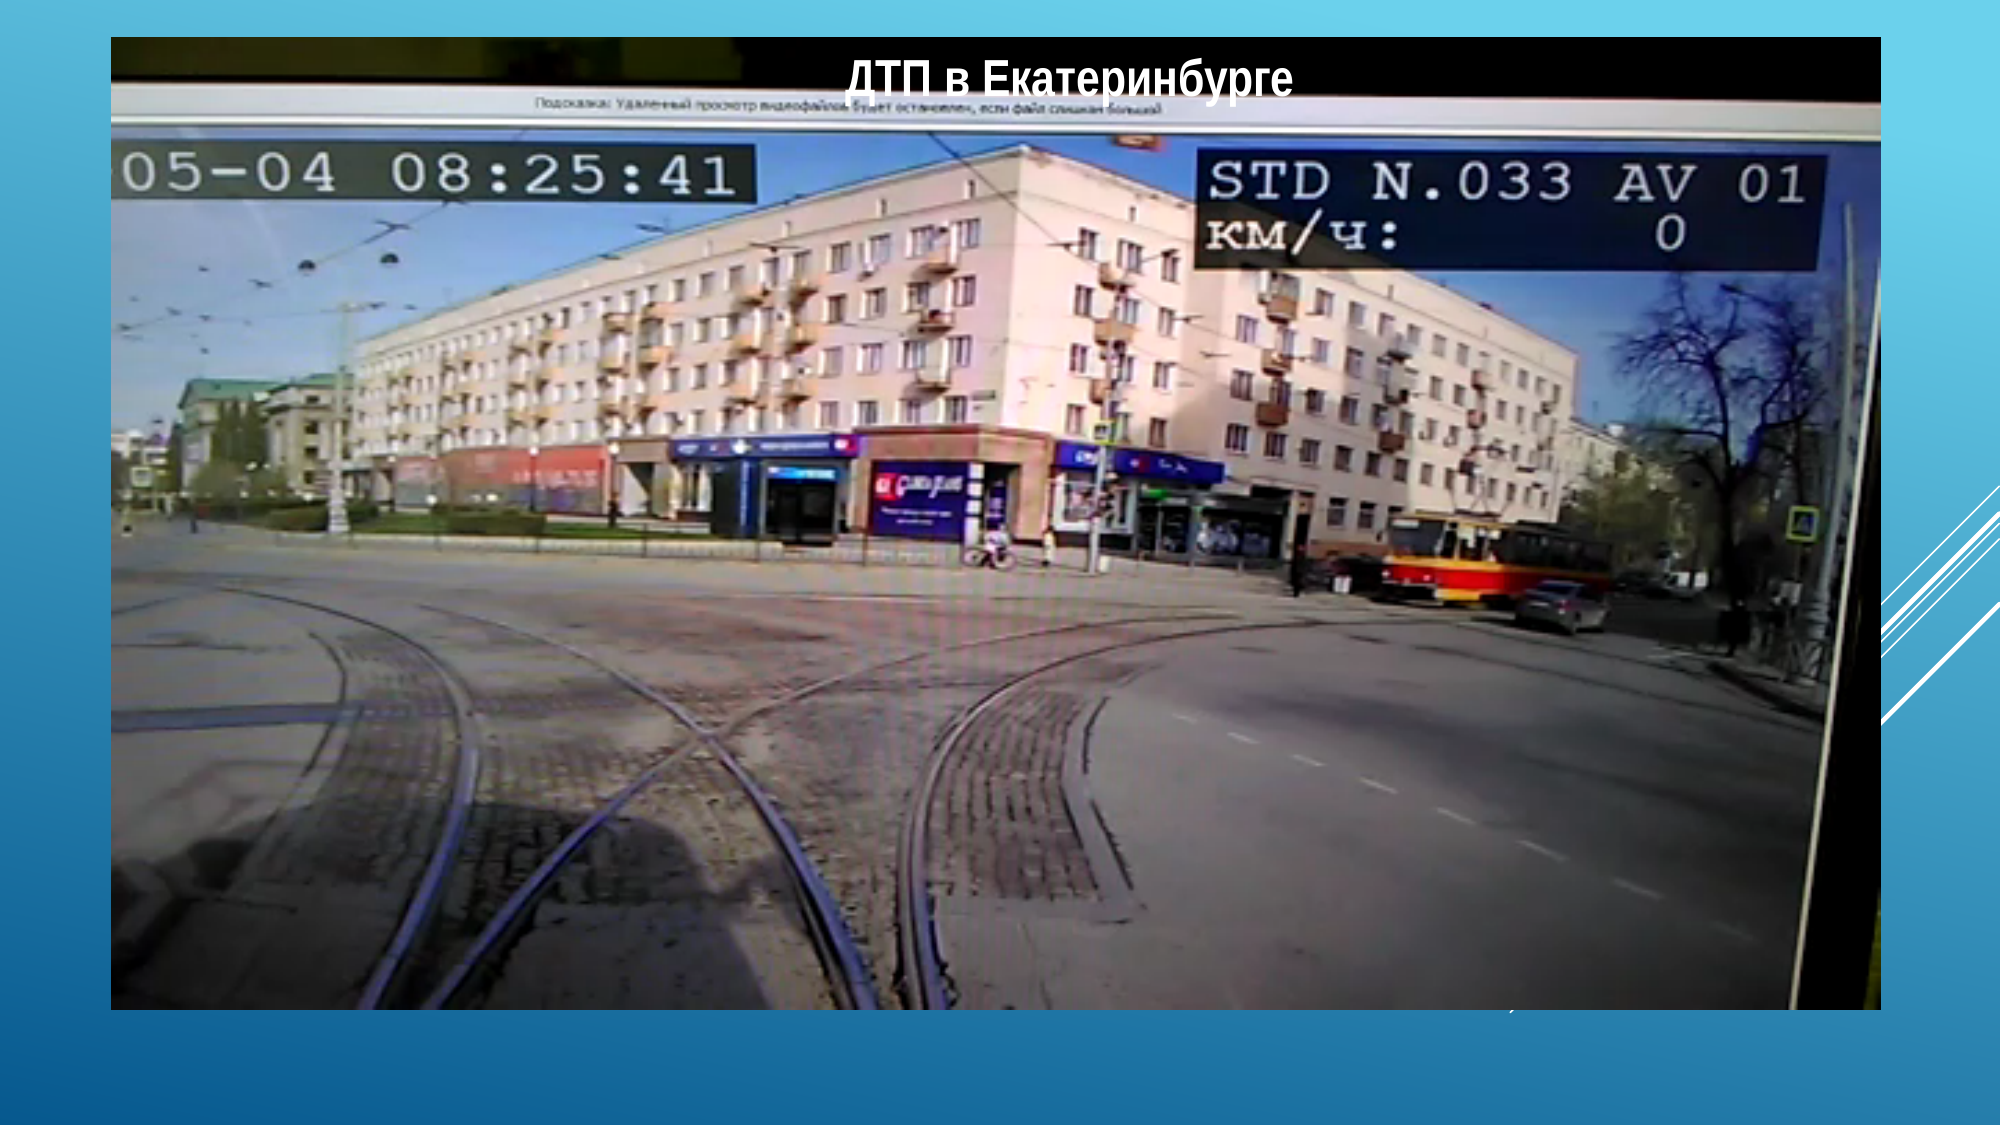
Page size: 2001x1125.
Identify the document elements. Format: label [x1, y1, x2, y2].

text_box [110, 36, 1882, 1011]
